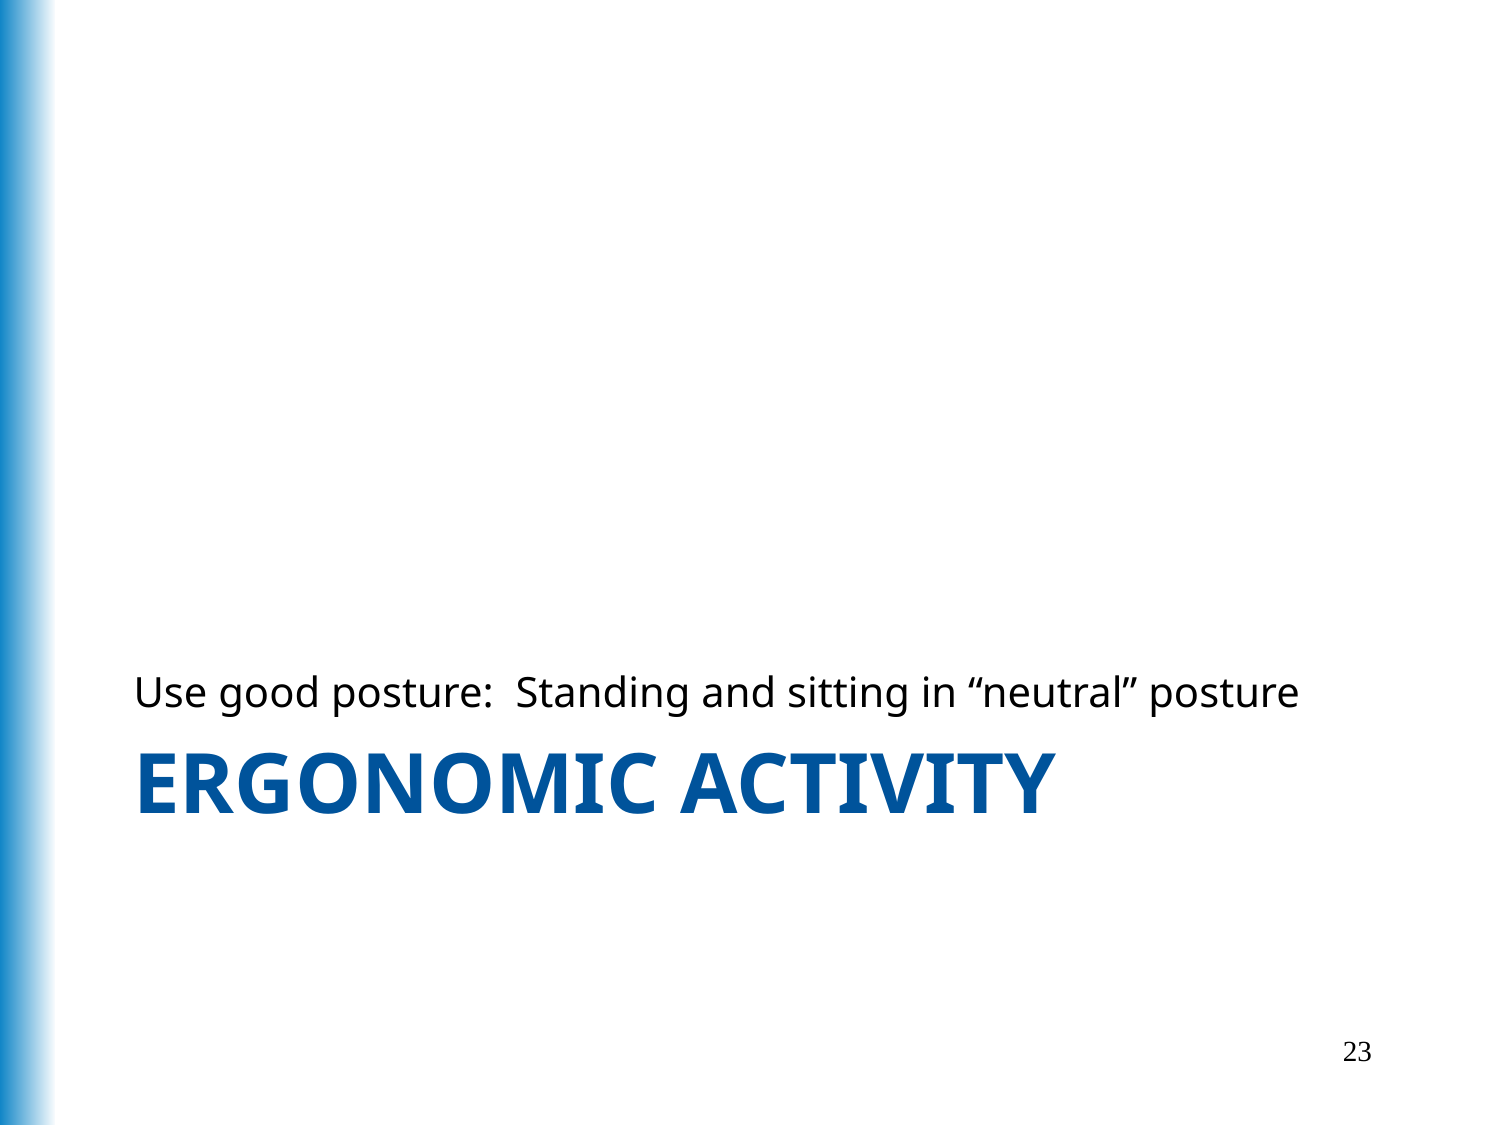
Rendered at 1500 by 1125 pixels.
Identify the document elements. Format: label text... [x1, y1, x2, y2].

title Ergonomic Activity [118, 724, 1394, 947]
slide_number 23 [1074, 1024, 1388, 1101]
list Use good posture: Standing and sitting in “neutral” posture [118, 476, 1394, 724]
